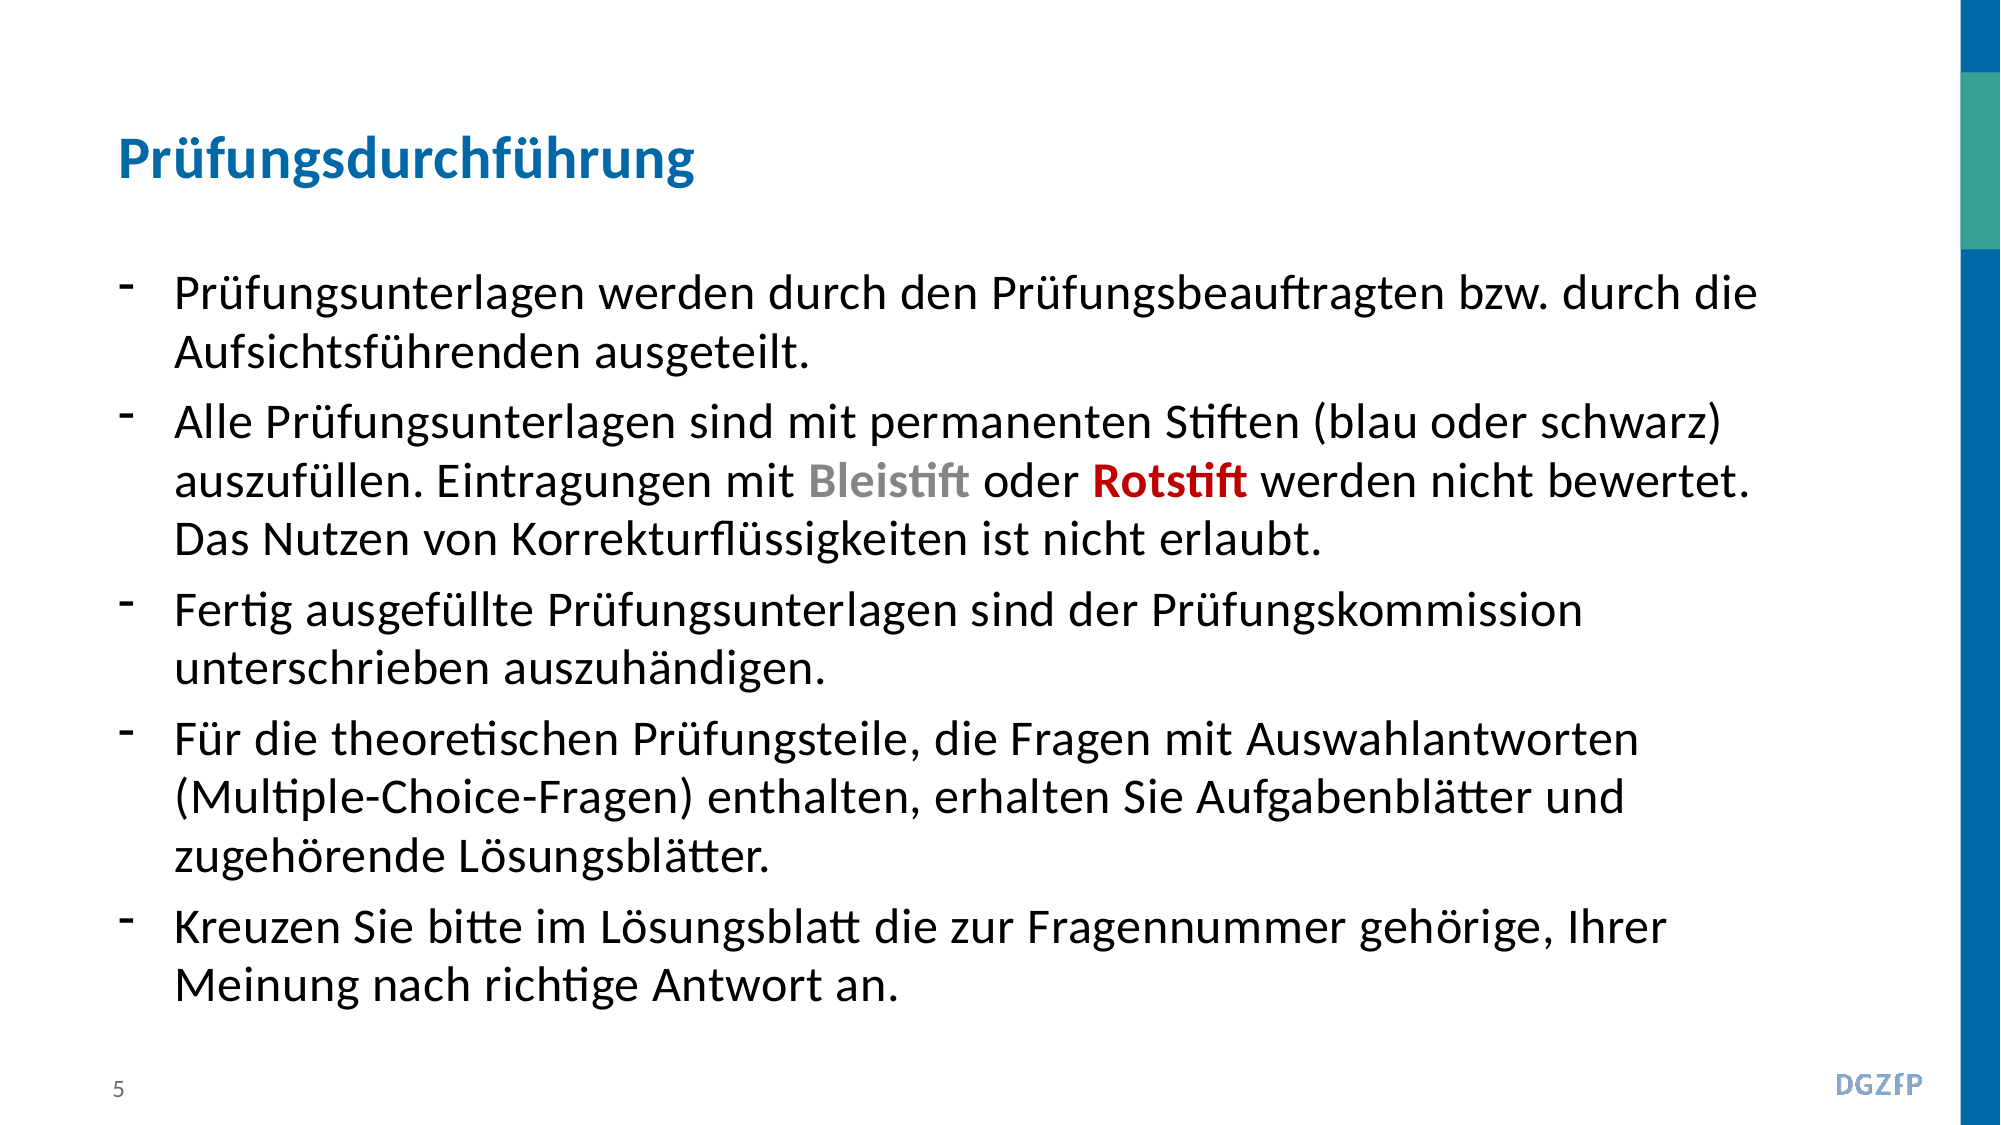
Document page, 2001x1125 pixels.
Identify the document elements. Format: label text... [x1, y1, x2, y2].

slide_number 5 [0, 1064, 426, 1125]
title Prüfungsdurchführung [0, 0, 2000, 250]
list Prüfungsunterlagen werden durch den Prüfungsbeauftragten bzw. durch die Aufsichtsführenden ausgeteilt. Alle Prüfungsunterlagen sind mit permanenten Stiften (blau oder schwarz) auszufüllen. Eintragungen mit Bleistift oder Rotstift werden nicht bewertet. Das Nutzen von Korrekturflüssigkeiten ist nicht erlaubt. Fertig ausgefüllte Prüfungsunterlagen sind der Prüfungskommission unterschrieben auszuhändigen. Für die theoretischen Prüfungsteile, die Fragen mit Auswahlantworten (Multiple-Choice-Fragen) enthalten, erhalten Sie Aufgabenblätter und zugehörende Lösungsblätter. Kreuzen Sie bitte im Lösungsblatt die zur Fragennummer gehörige, Ihrer Meinung nach richtige Antwort an. [0, 250, 2000, 1125]
